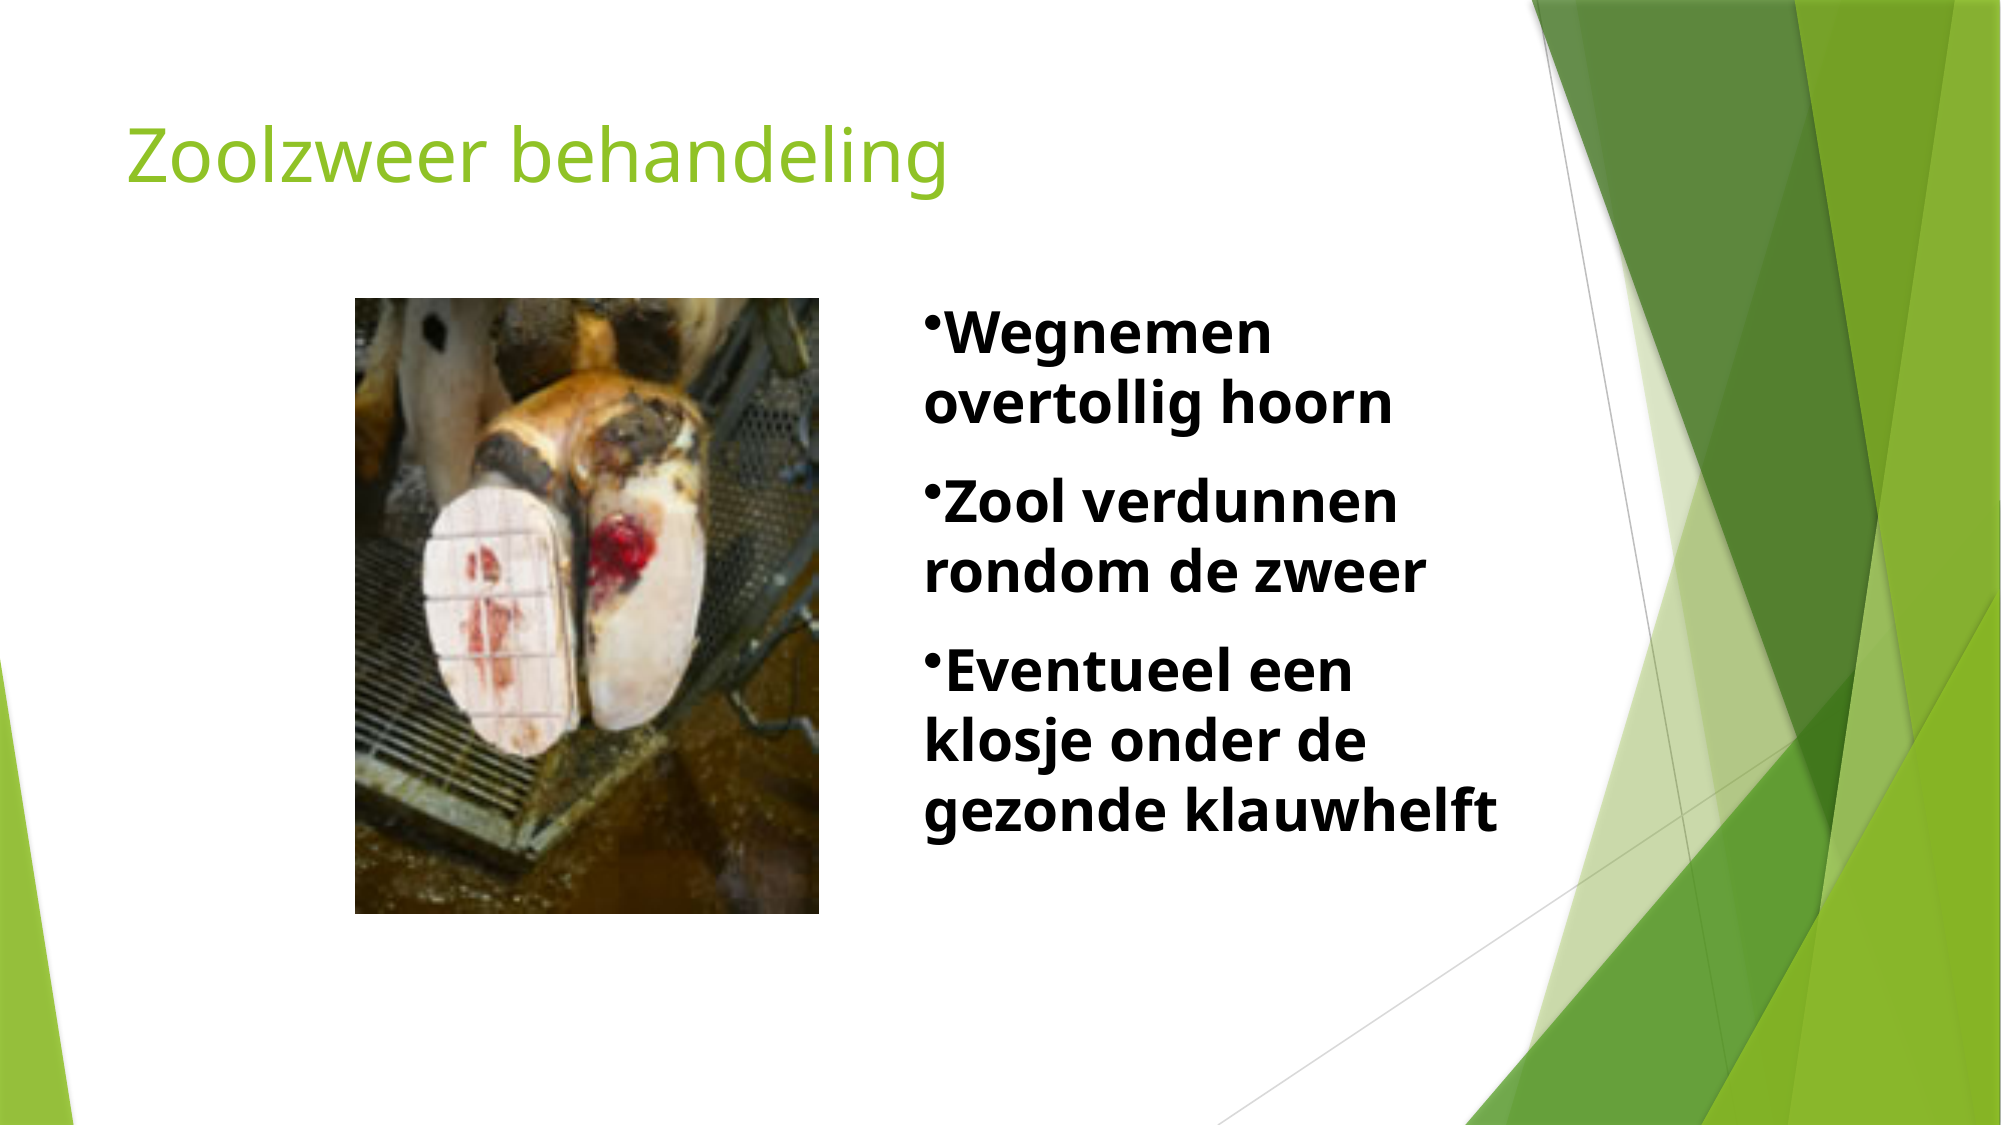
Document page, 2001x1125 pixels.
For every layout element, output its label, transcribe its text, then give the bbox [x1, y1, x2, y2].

text_box Wegnemen overtollig hoorn Zool verdunnen rondom de zweer Eventueel een klosje onder de gezonde klauwhelft [908, 287, 1522, 925]
picture [354, 297, 819, 915]
title Zoolzweer behandeling [111, 99, 1522, 317]
